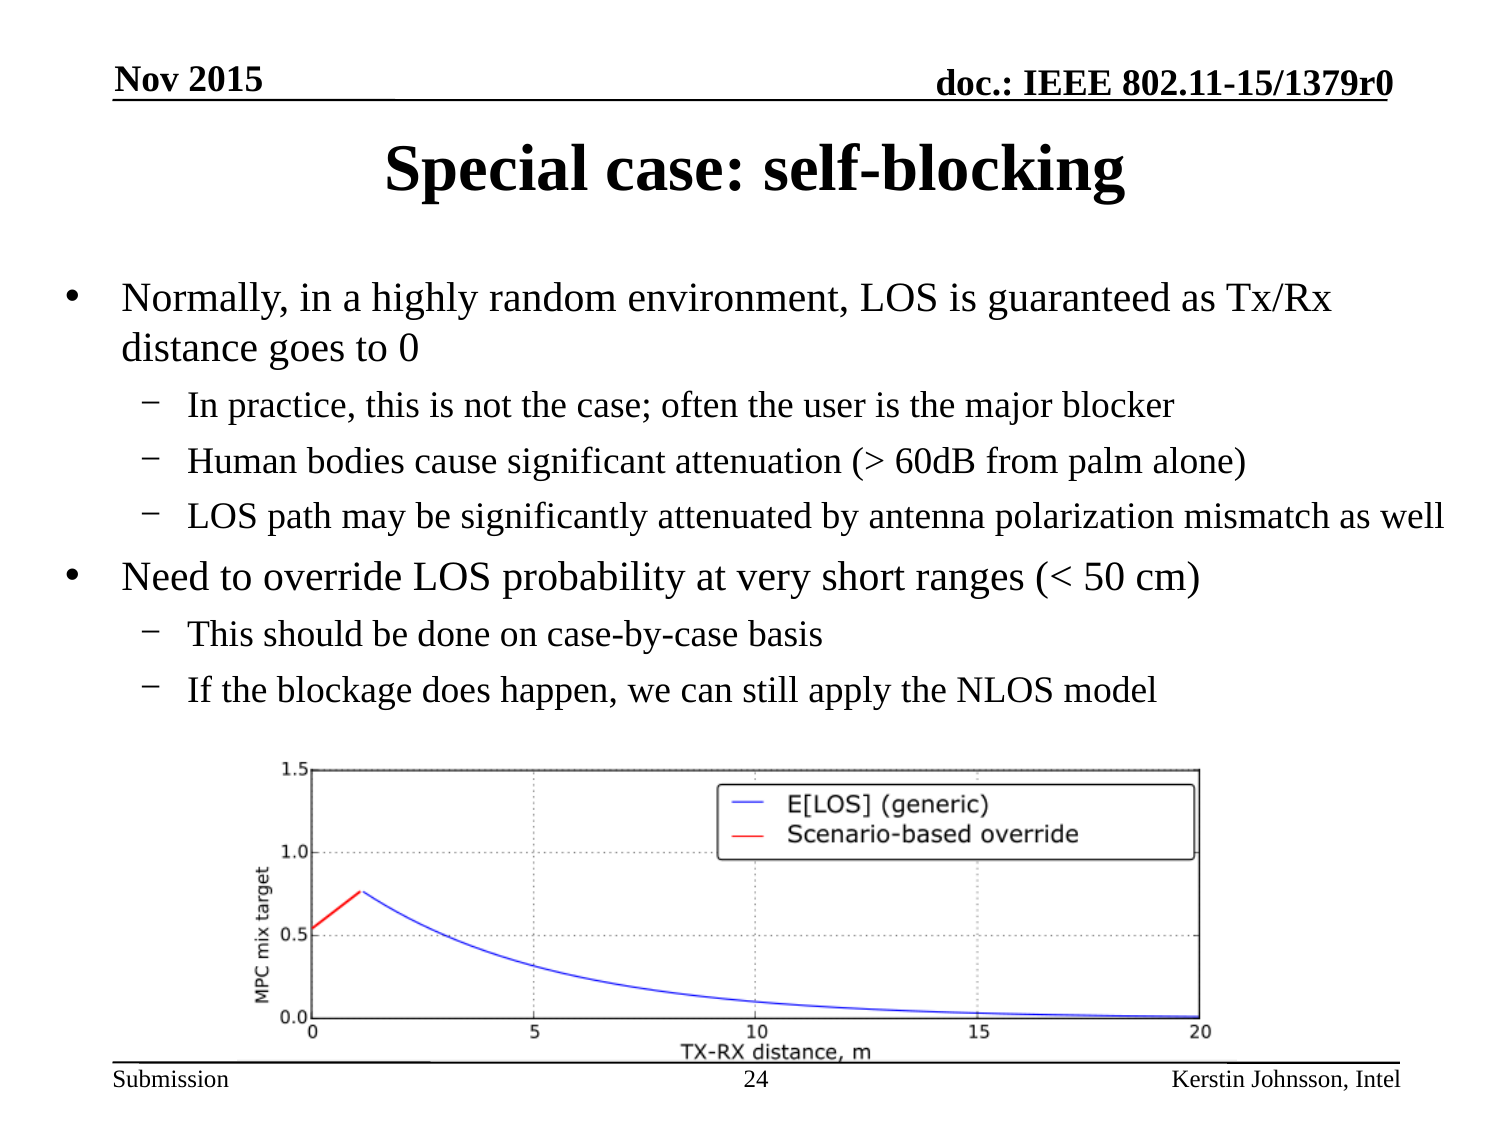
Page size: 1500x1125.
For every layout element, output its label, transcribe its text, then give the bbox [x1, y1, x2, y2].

slide_number 24 [712, 1071, 800, 1123]
footer Kerstin Johnsson, Intel [878, 1061, 1402, 1093]
title Special case: self-blocking [118, 95, 1394, 233]
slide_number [114, 54, 423, 100]
list Normally, in a highly random environment, LOS is guaranteed as Tx/Rx distance goes to 0 In practice, this is not the case; often the user is the major blocker Human bodies cause significant attenuation (> 60dB from palm alone) LOS path may be significantly attenuated by antenna polarization mismatch as well Need to override LOS probability at very short ranges (< 50 cm) This should be done on case-by-case basis If the blockage does happen, we can still apply the NLOS model [49, 262, 1463, 764]
picture [237, 749, 1237, 1063]
